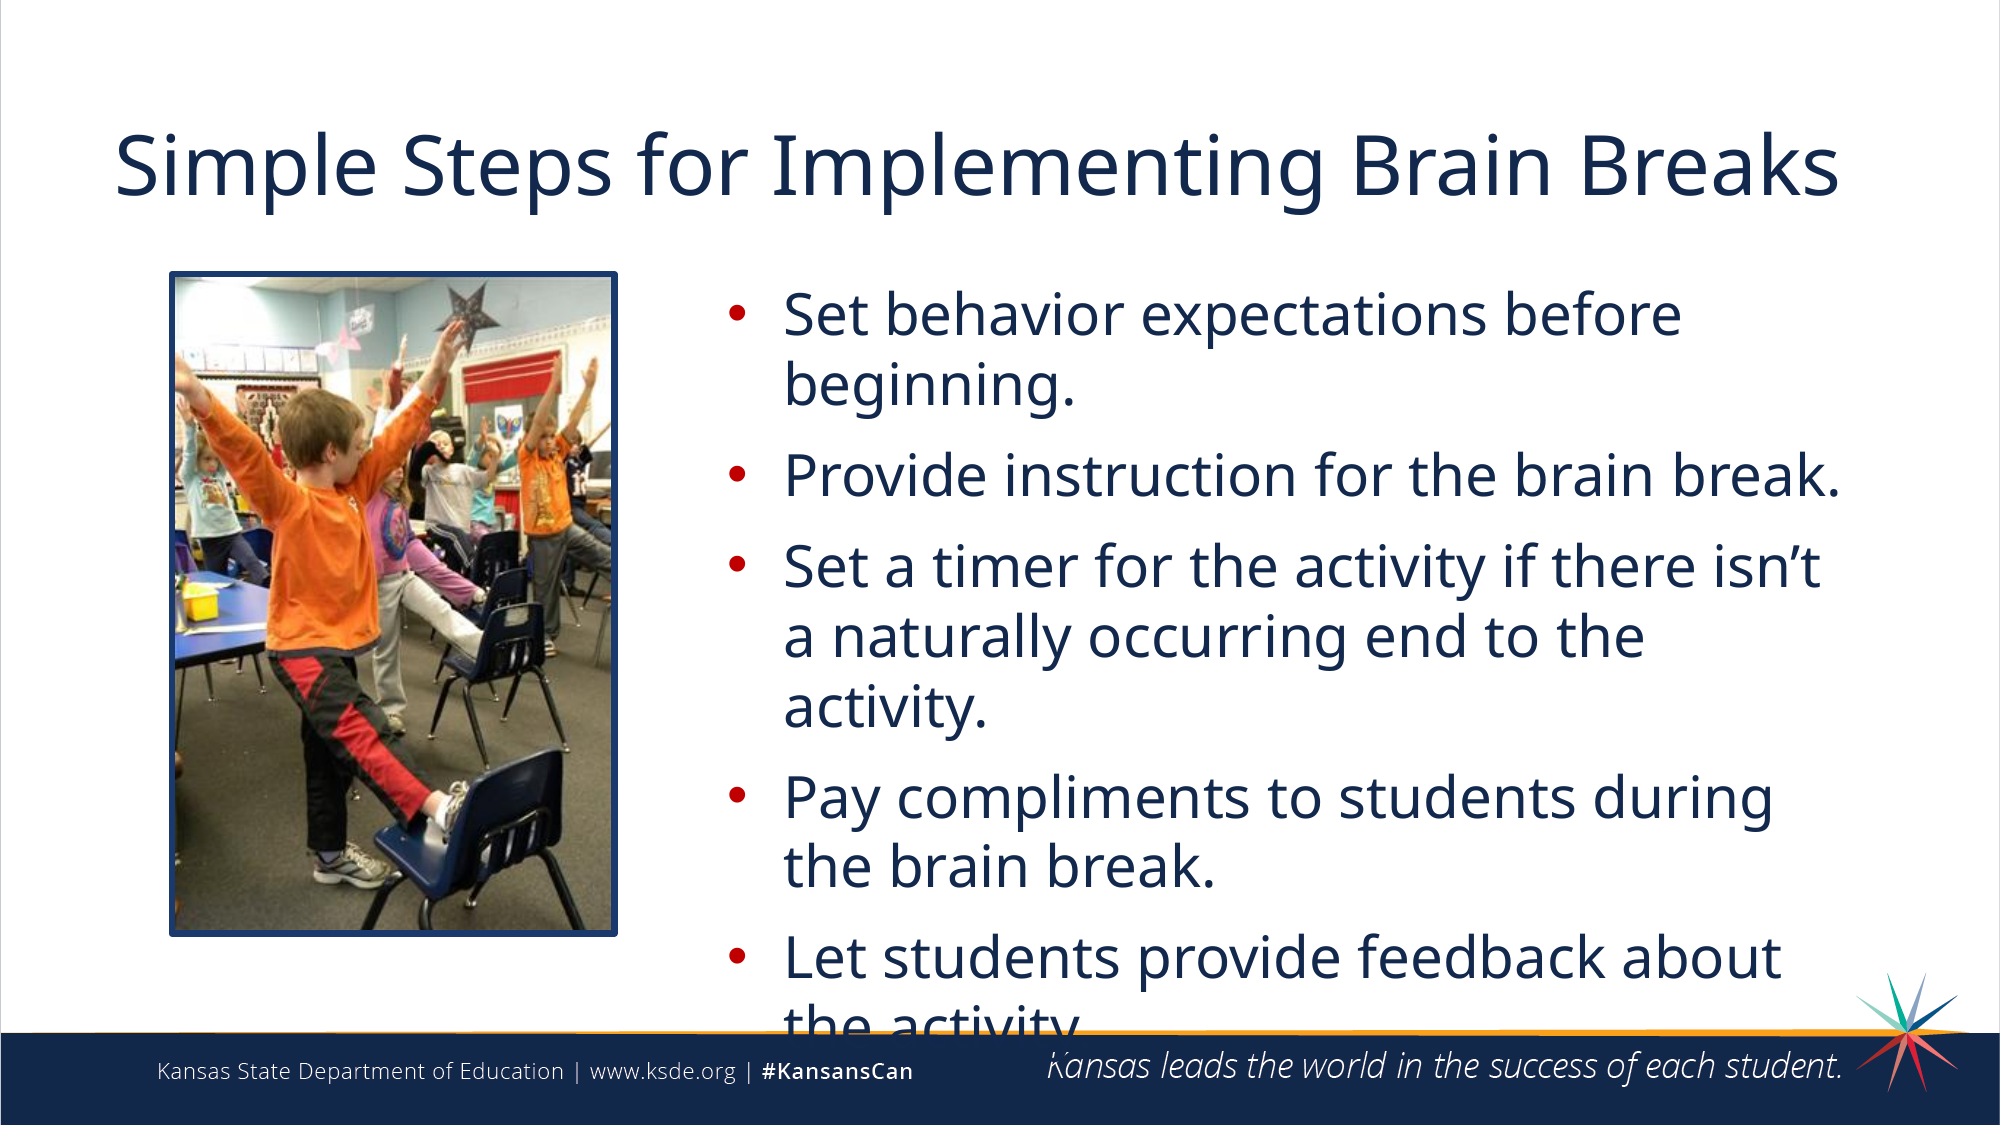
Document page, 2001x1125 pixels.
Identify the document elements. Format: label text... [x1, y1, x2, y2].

list Set behavior expectations before beginning. Provide instruction for the brain break. Set a timer for the activity if there isn’t a naturally occurring end to the activity. Pay compliments to students during the brain break. Let students provide feedback about the activity. [712, 278, 1863, 1014]
title Simple Steps for Implementing Brain Breaks [99, 59, 1913, 278]
picture [0, 0, 2000, 1125]
